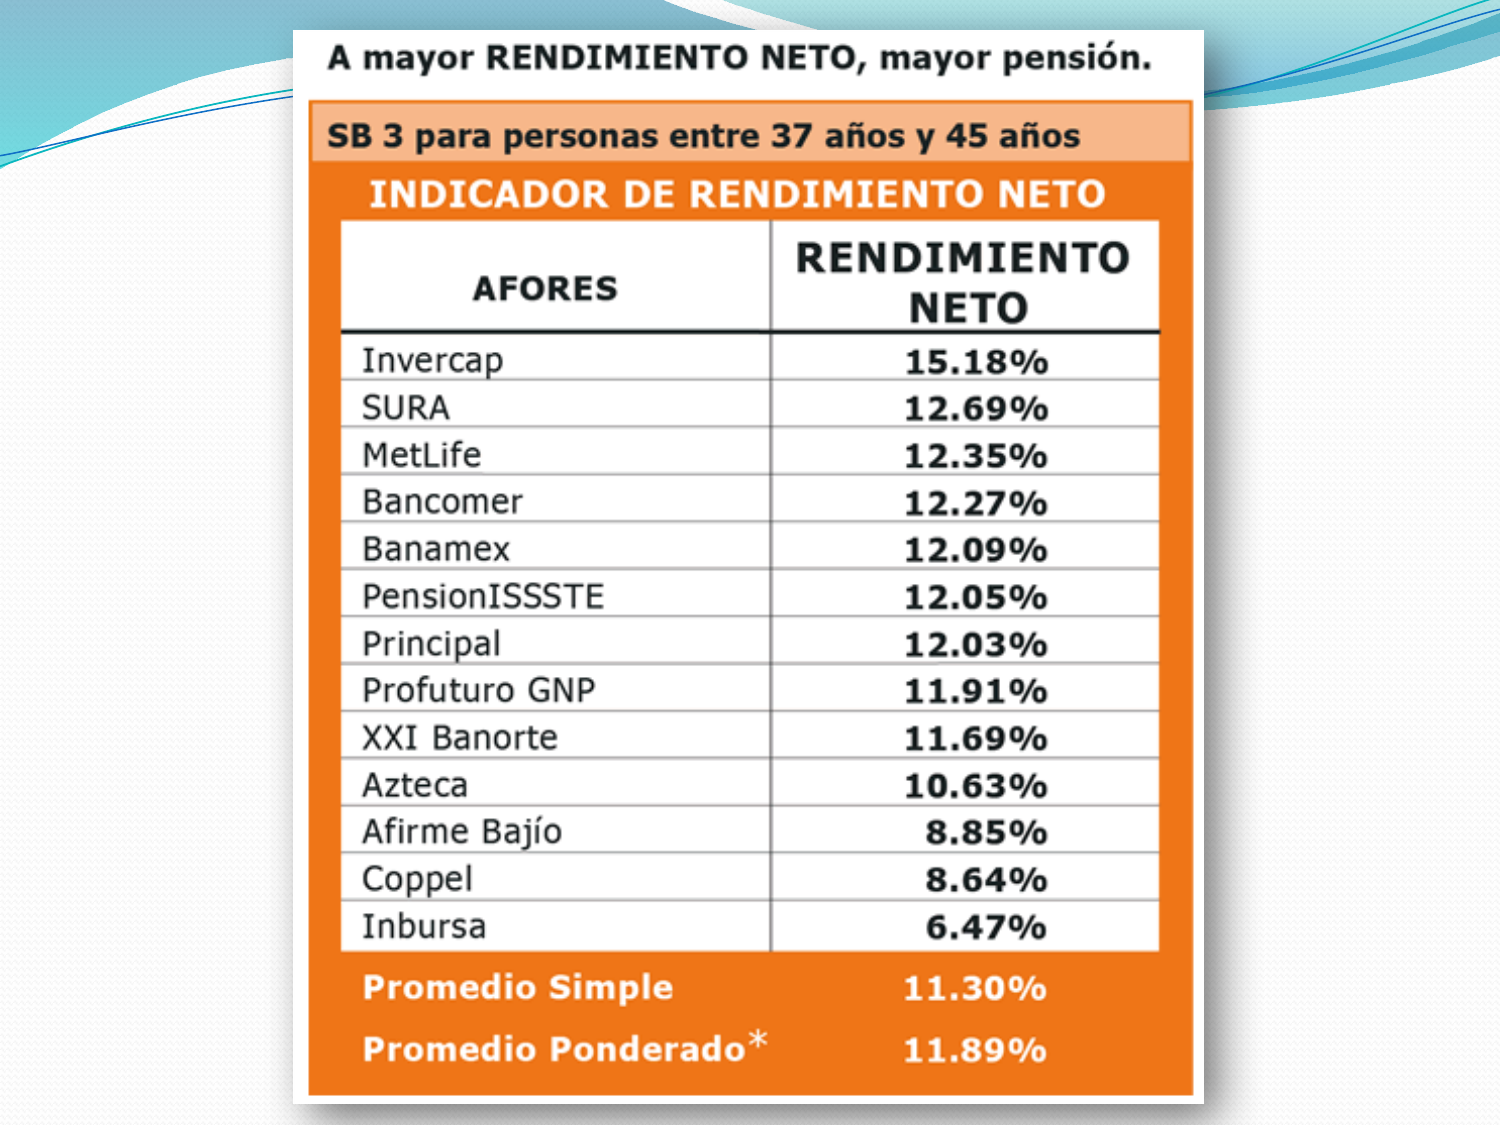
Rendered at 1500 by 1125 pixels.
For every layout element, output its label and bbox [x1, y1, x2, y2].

picture [293, 30, 1204, 1105]
